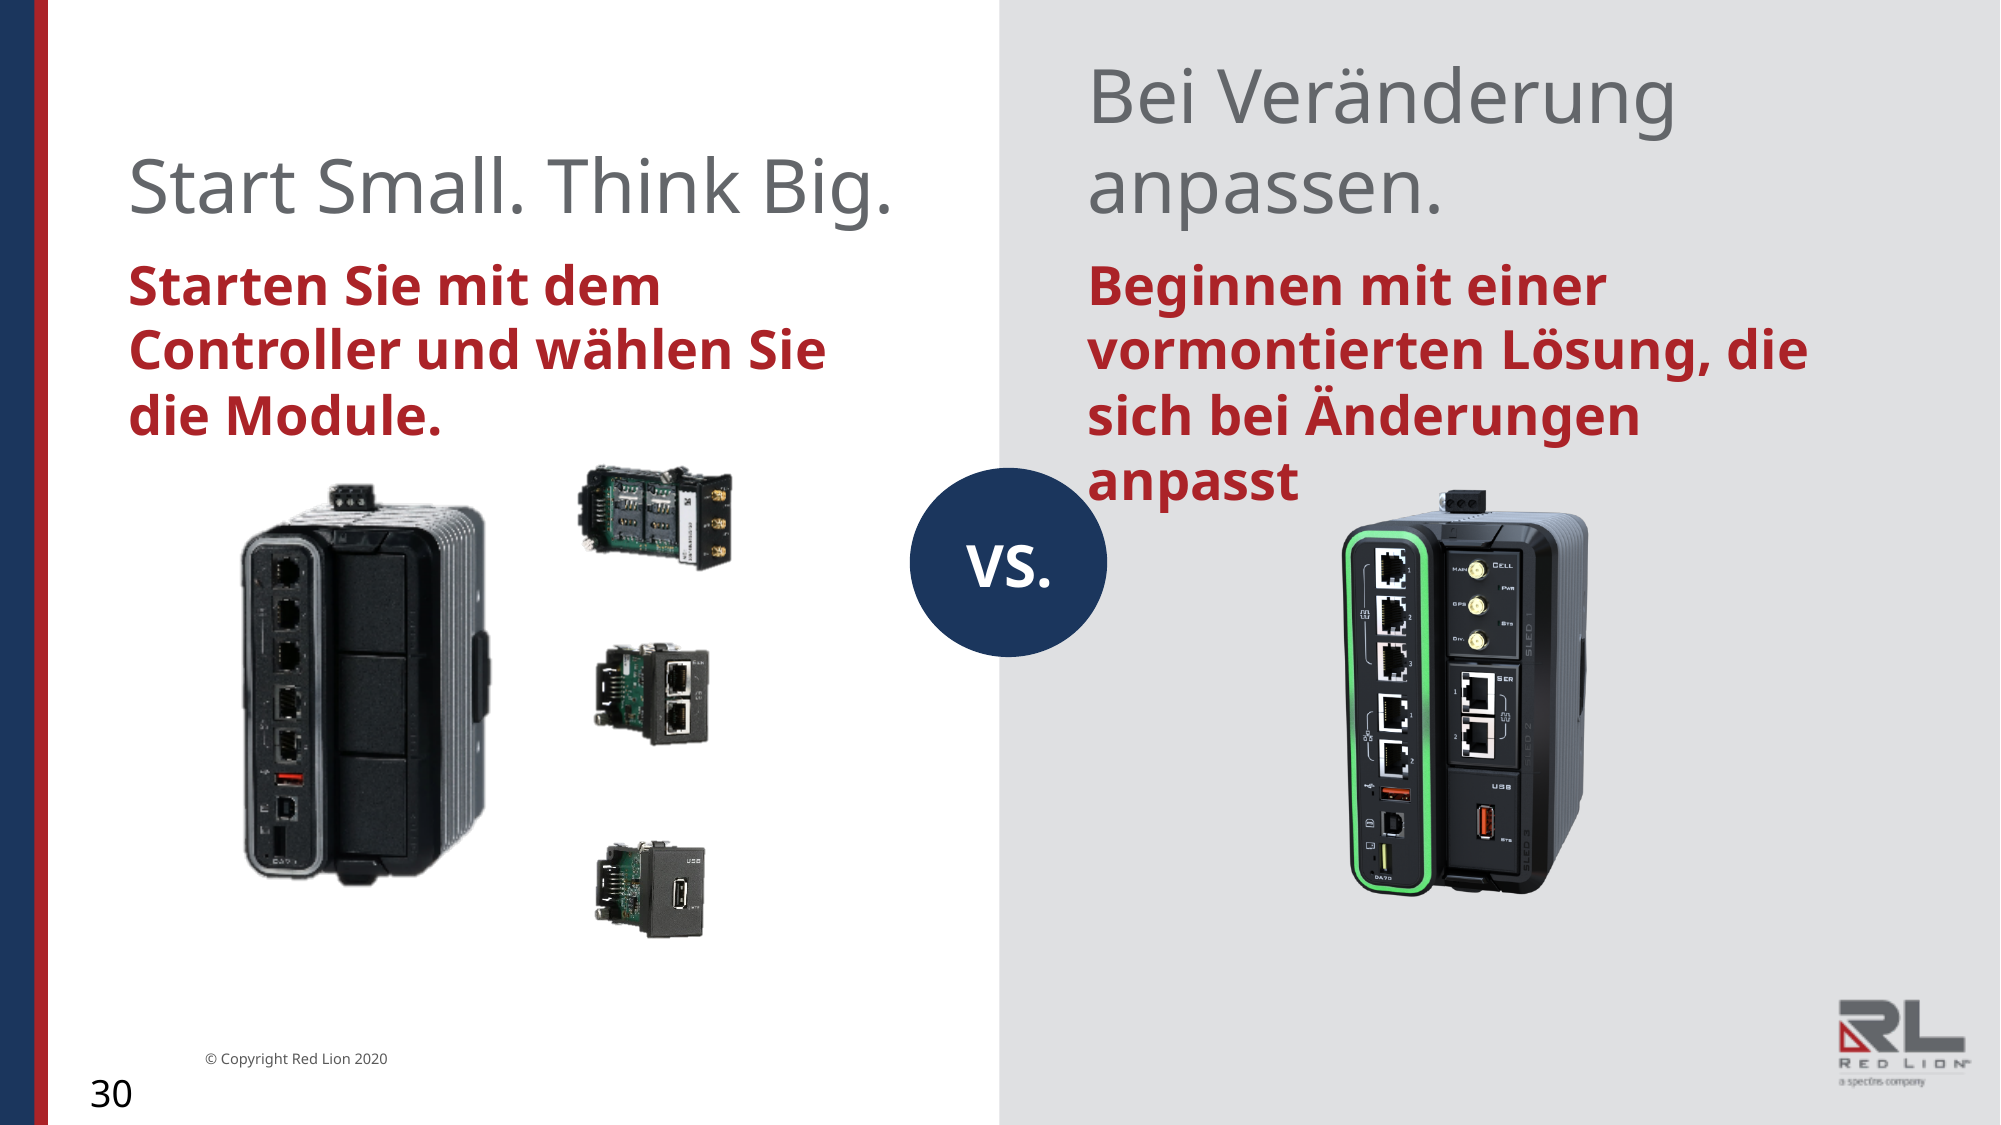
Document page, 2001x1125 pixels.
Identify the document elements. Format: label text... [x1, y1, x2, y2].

list Starten Sie mit dem Controller und wählen Sie die Module. [113, 243, 927, 303]
list Beginnen mit einer vormontierten Lösung, die sich bei Änderungen anpasst [1072, 243, 1899, 303]
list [125, 435, 531, 937]
picture [1021, 440, 1939, 957]
list Bei Veränderung anpassen. [1073, 0, 2000, 236]
picture [1833, 994, 1975, 1092]
picture [521, 402, 778, 1016]
slide_number 30 [75, 1062, 168, 1123]
list Start Small. Think Big. [113, 0, 927, 236]
